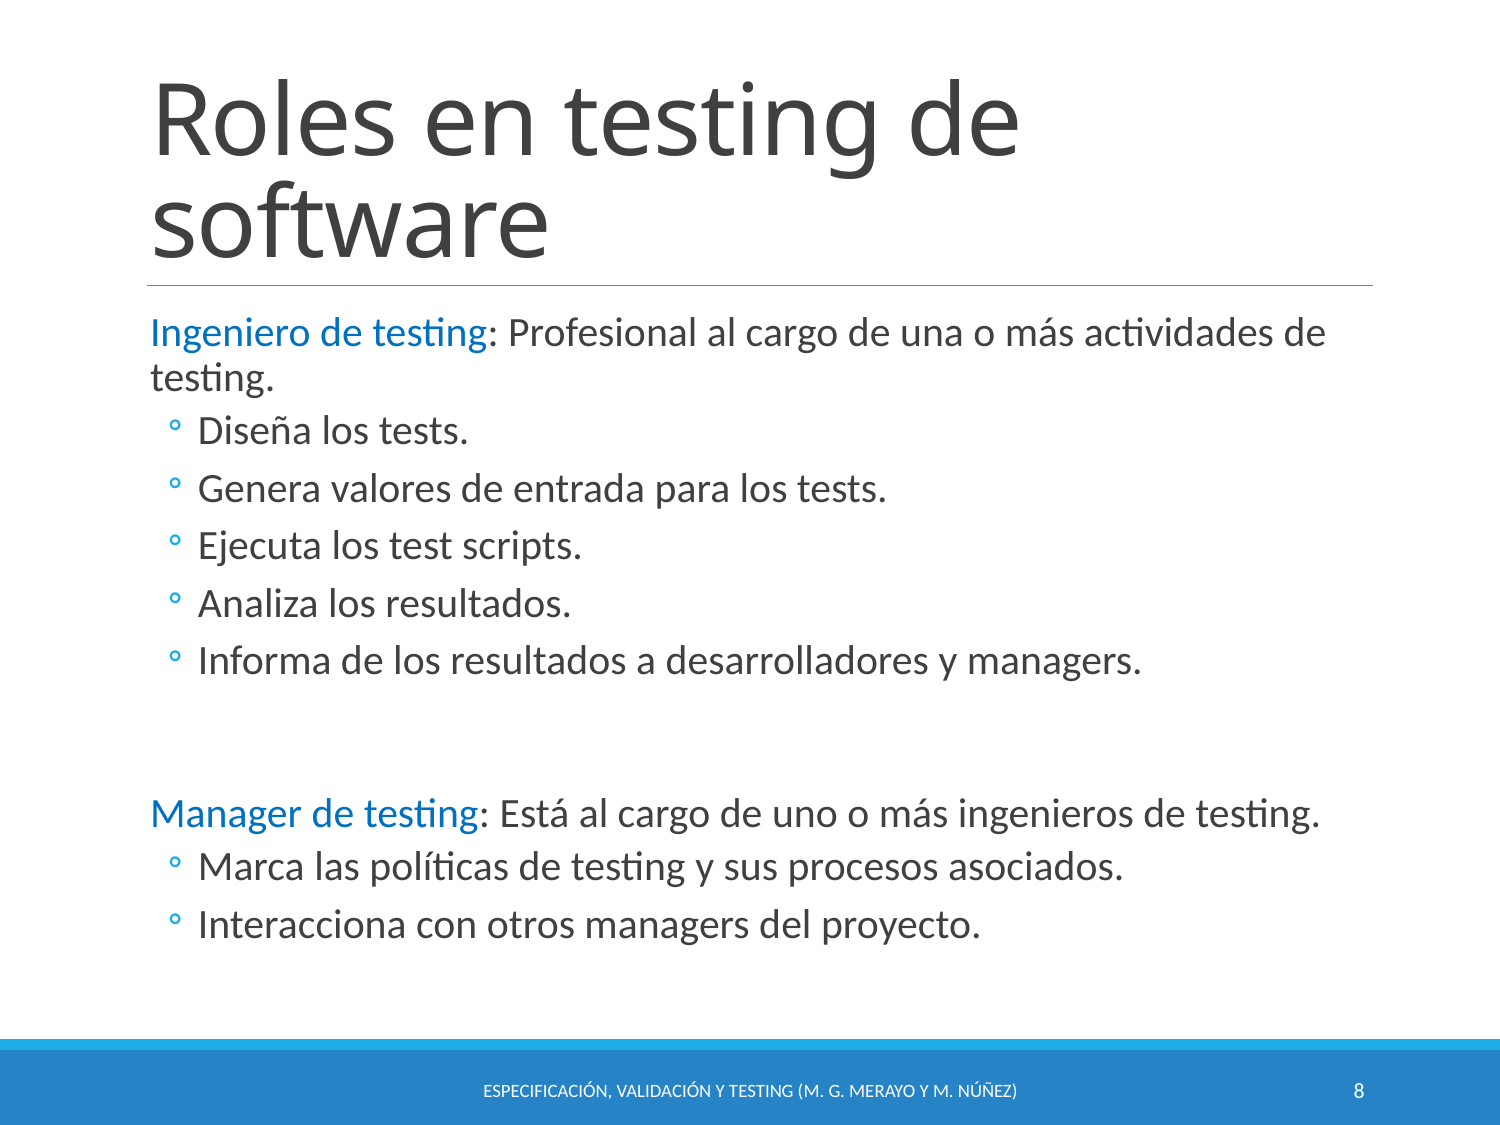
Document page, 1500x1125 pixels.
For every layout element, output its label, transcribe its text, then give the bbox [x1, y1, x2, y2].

slide_number 8 [1218, 1059, 1380, 1120]
title Roles en testing de software [135, 47, 1447, 285]
footer Especificación, Validación y Testing (M. G. Merayo y M. Núñez) [453, 1059, 1047, 1120]
list Ingeniero de testing: Profesional al cargo de una o más actividades de testing. Diseña los tests. Genera valores de entrada para los tests. Ejecuta los test scripts. Analiza los resultados. Informa de los resultados a desarrolladores y managers. Manager de testing: Está al cargo de uno o más ingenieros de testing. Marca las políticas de testing y sus procesos asociados. Interacciona con otros managers del proyecto. [135, 302, 1373, 1000]
